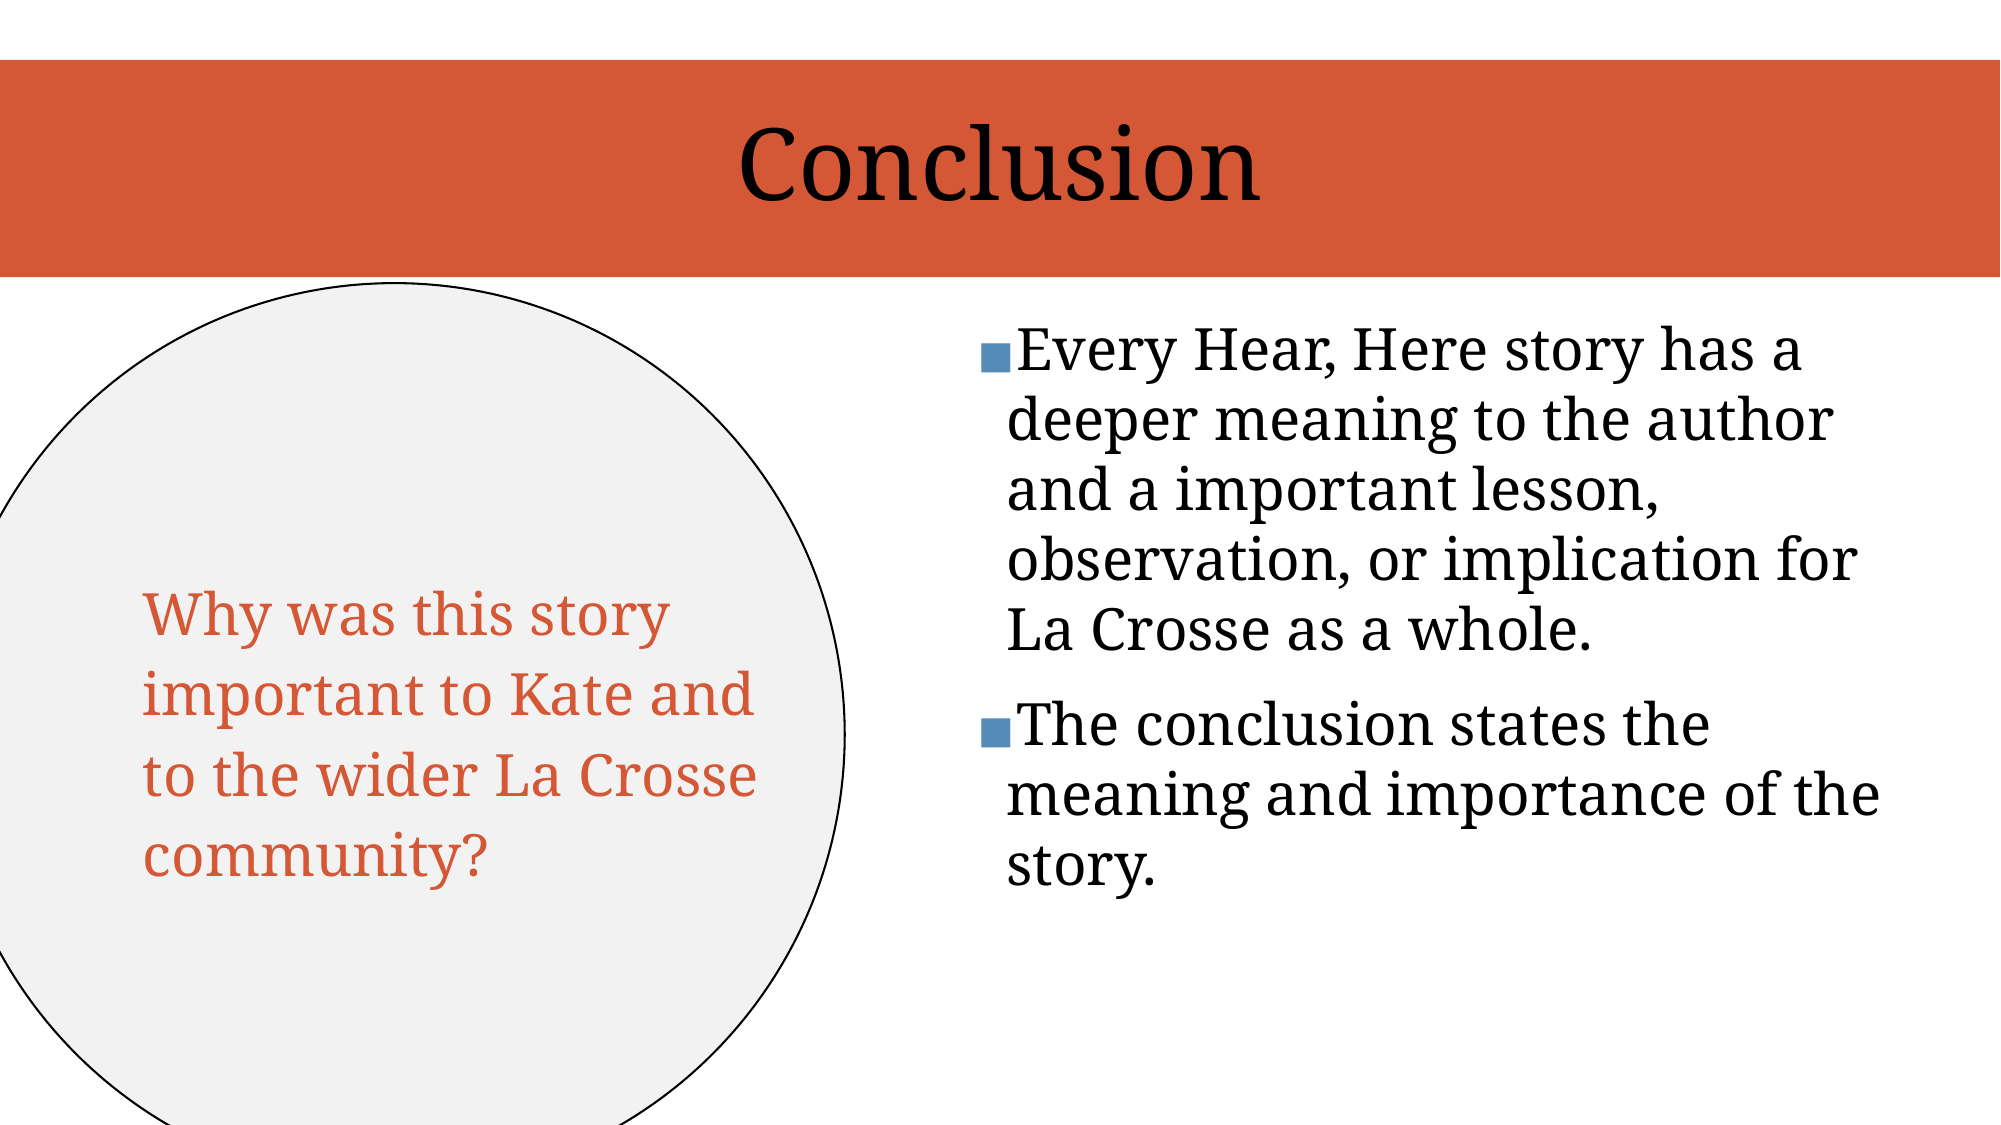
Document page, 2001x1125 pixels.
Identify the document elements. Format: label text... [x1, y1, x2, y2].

text_box Why was this story important to Kate and to the wider La Crosse community? [127, 551, 778, 1125]
text_box [1402, 283, 2000, 455]
list Every Hear, Here story has a deeper meaning to the author and a important lesson, observation, or implication for La Crosse as a whole. The conclusion states the meaning and importance of the story. [961, 304, 1910, 915]
title Conclusion [0, 59, 2000, 278]
text_box [0, 282, 846, 1100]
